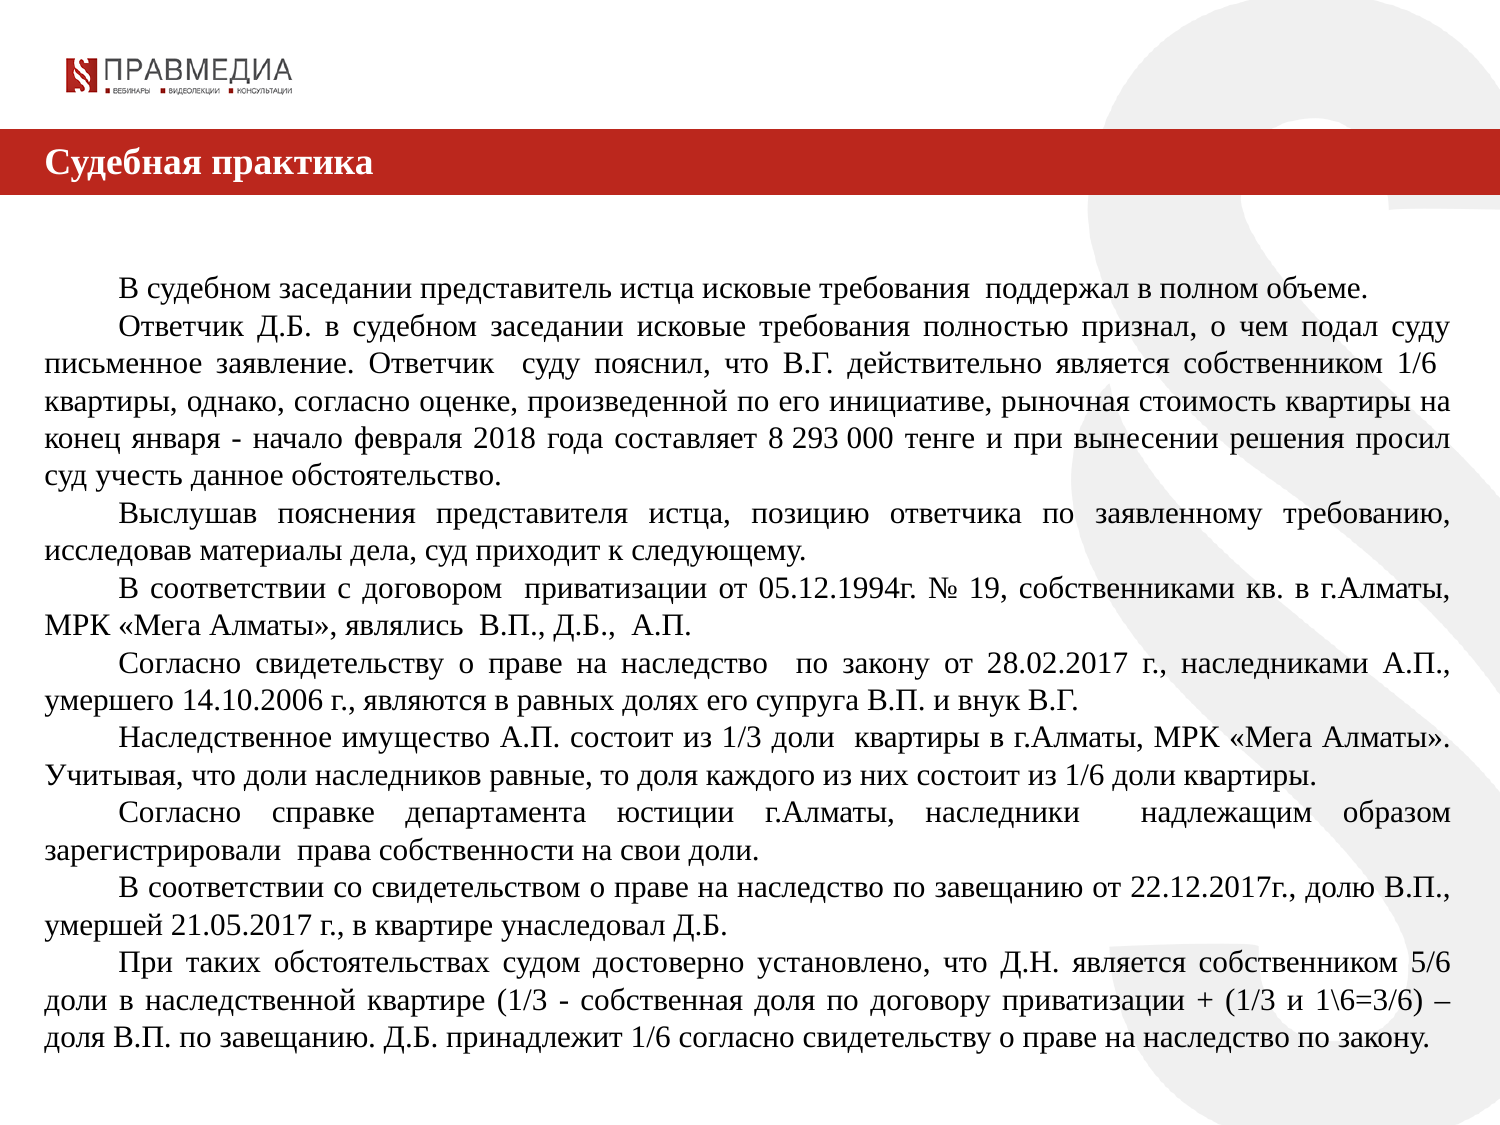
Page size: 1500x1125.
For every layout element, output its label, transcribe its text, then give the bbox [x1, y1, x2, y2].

list В судебном заседании представитель истца исковые требования поддержал в полном объеме. Ответчик Д.Б. в судебном заседании исковые требования полностью признал, о чем подал суду письменное заявление. Ответчик суду пояснил, что В.Г. действительно является собственником 1/6 квартиры, однако, согласно оценке, произведенной по его инициативе, рыночная стоимость квартиры на конец января - начало февраля 2018 года составляет 8 293 000 тенге и при вынесении решения просил суд учесть данное обстоятельство. Выслушав пояснения представителя истца, позицию ответчика по заявленному требованию, исследовав материалы дела, суд приходит к следующему. В соответствии с договором приватизации от 05.12.1994г. № 19, собственниками кв. в г.Алматы, МРК «Мега Алматы», являлись В.П., Д.Б., А.П. Согласно свидетельству о праве на наследство по закону от 28.02.2017 г., наследниками А.П., умершего 14.10.2006 г., являются в равных долях его супруга В.П. и внук В.Г. Наследственное имущество А.П. состоит из 1/3 доли квартиры в г.Алматы, МРК «Мега Алматы». Учитывая, что доли наследников равные, то доля каждого из них состоит из 1/6 доли квартиры. Согласно справке департамента юстиции г.Алматы, наследники надлежащим образом зарегистрировали права собственности на свои доли. В соответствии со свидетельством о праве на наследство по завещанию от 22.12.2017г., долю В.П., умершей 21.05.2017 г., в квартире унаследовал Д.Б. При таких обстоятельствах судом достоверно установлено, что Д.Н. является собственником 5/6 доли в наследственной квартире (1/3 - собственная доля по договору приватизации + (1/3 и 1\6=3/6) – доля В.П. по завещанию. Д.Б. принадлежит 1/6 согласно свидетельству о праве на наследство по закону. [29, 259, 1468, 1062]
text_box Судебная практика [29, 108, 1500, 212]
picture [0, 0, 1500, 1125]
